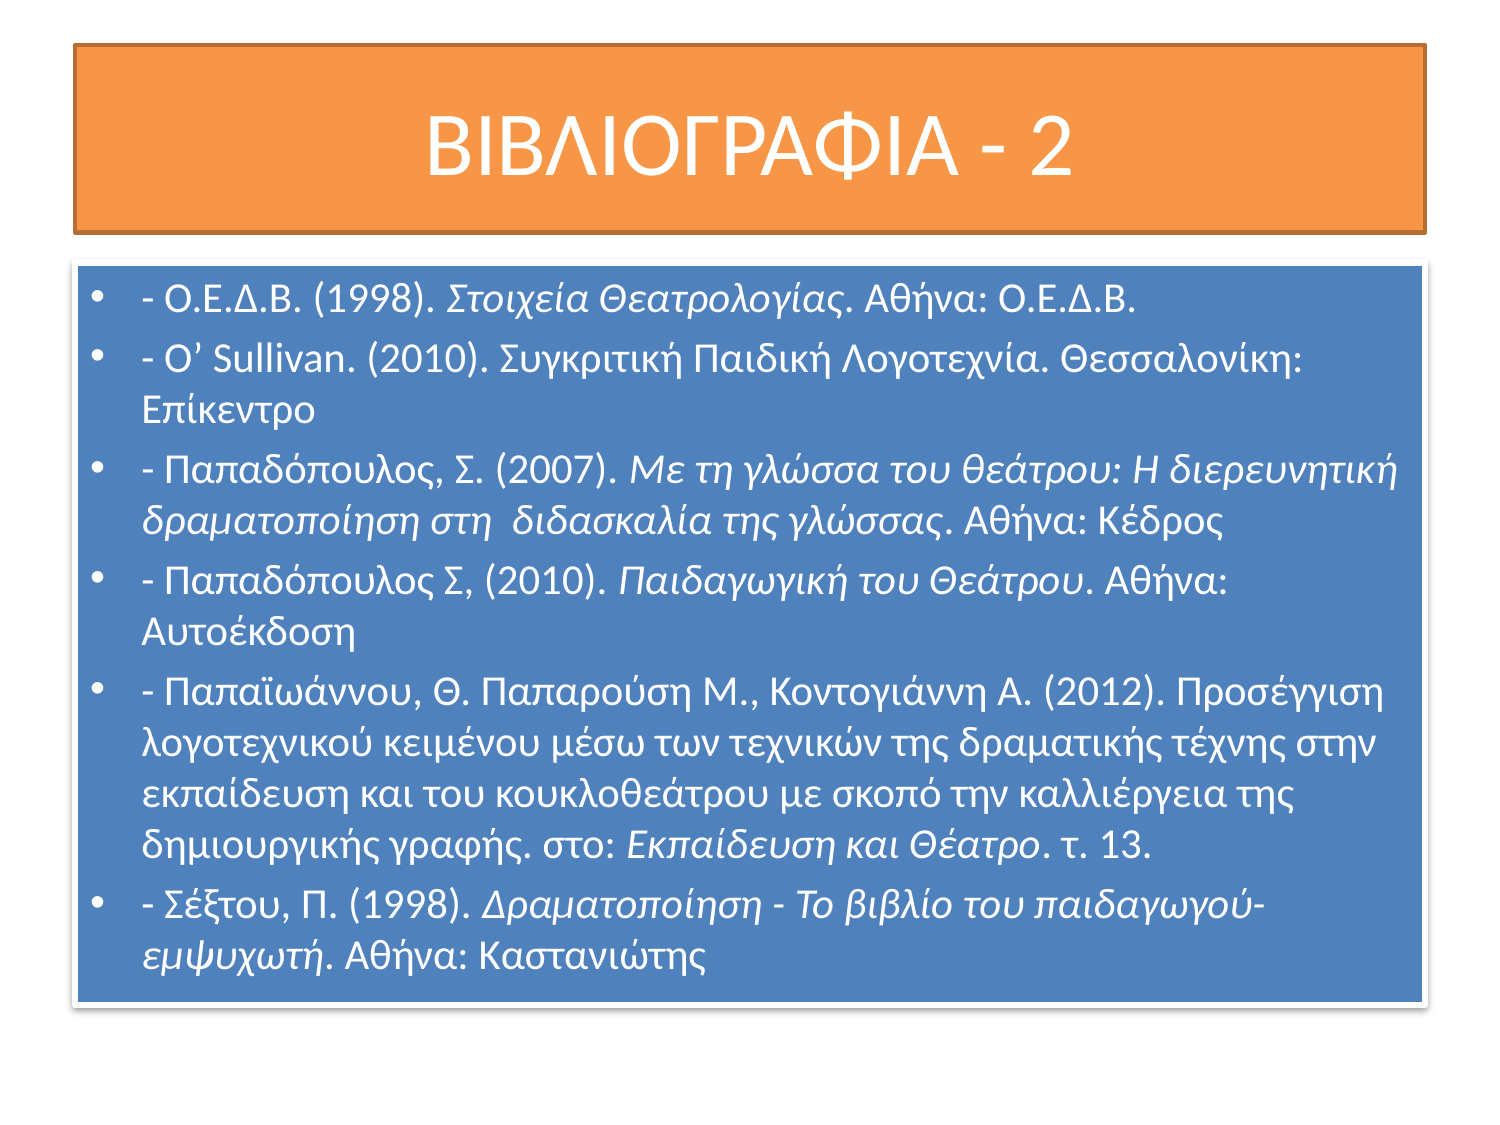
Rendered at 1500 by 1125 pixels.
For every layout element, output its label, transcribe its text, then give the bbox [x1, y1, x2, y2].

list - Ο.Ε.Δ.Β. (1998). Στοιχεία Θεατρολογίας. Αθήνα: Ο.Ε.Δ.Β. - O’ Sullivan. (2010). Συγκριτική Παιδική Λογοτεχνία. Θεσσαλονίκη: Επίκεντρο - Παπαδόπουλος, Σ. (2007). Με τη γλώσσα του θεάτρου: Η διερευνητική δραματοποίηση στη διδασκαλία της γλώσσας. Αθήνα: Κέδρος - Παπαδόπουλος Σ, (2010). Παιδαγωγική του Θεάτρου. Αθήνα: Αυτοέκδοση - Παπαϊωάννου, Θ. Παπαρούση Μ., Κοντογιάννη Α. (2012). Προσέγγιση λογοτεχνικού κειμένου μέσω των τεχνικών της δραματικής τέχνης στην εκπαίδευση και του κουκλοθεάτρου με σκοπό την καλλιέργεια της δημιουργικής γραφής. στο: Εκπαίδευση και Θέατρο. τ. 13. - Σέξτου, Π. (1998). Δραματοποίηση - Το βιβλίο του παιδαγωγού-εμψυχωτή. Αθήνα: Καστανιώτης [72, 259, 1428, 1008]
title ΒΙΒΛΙΟΓΡΑΦΙΑ - 2 [73, 43, 1427, 235]
